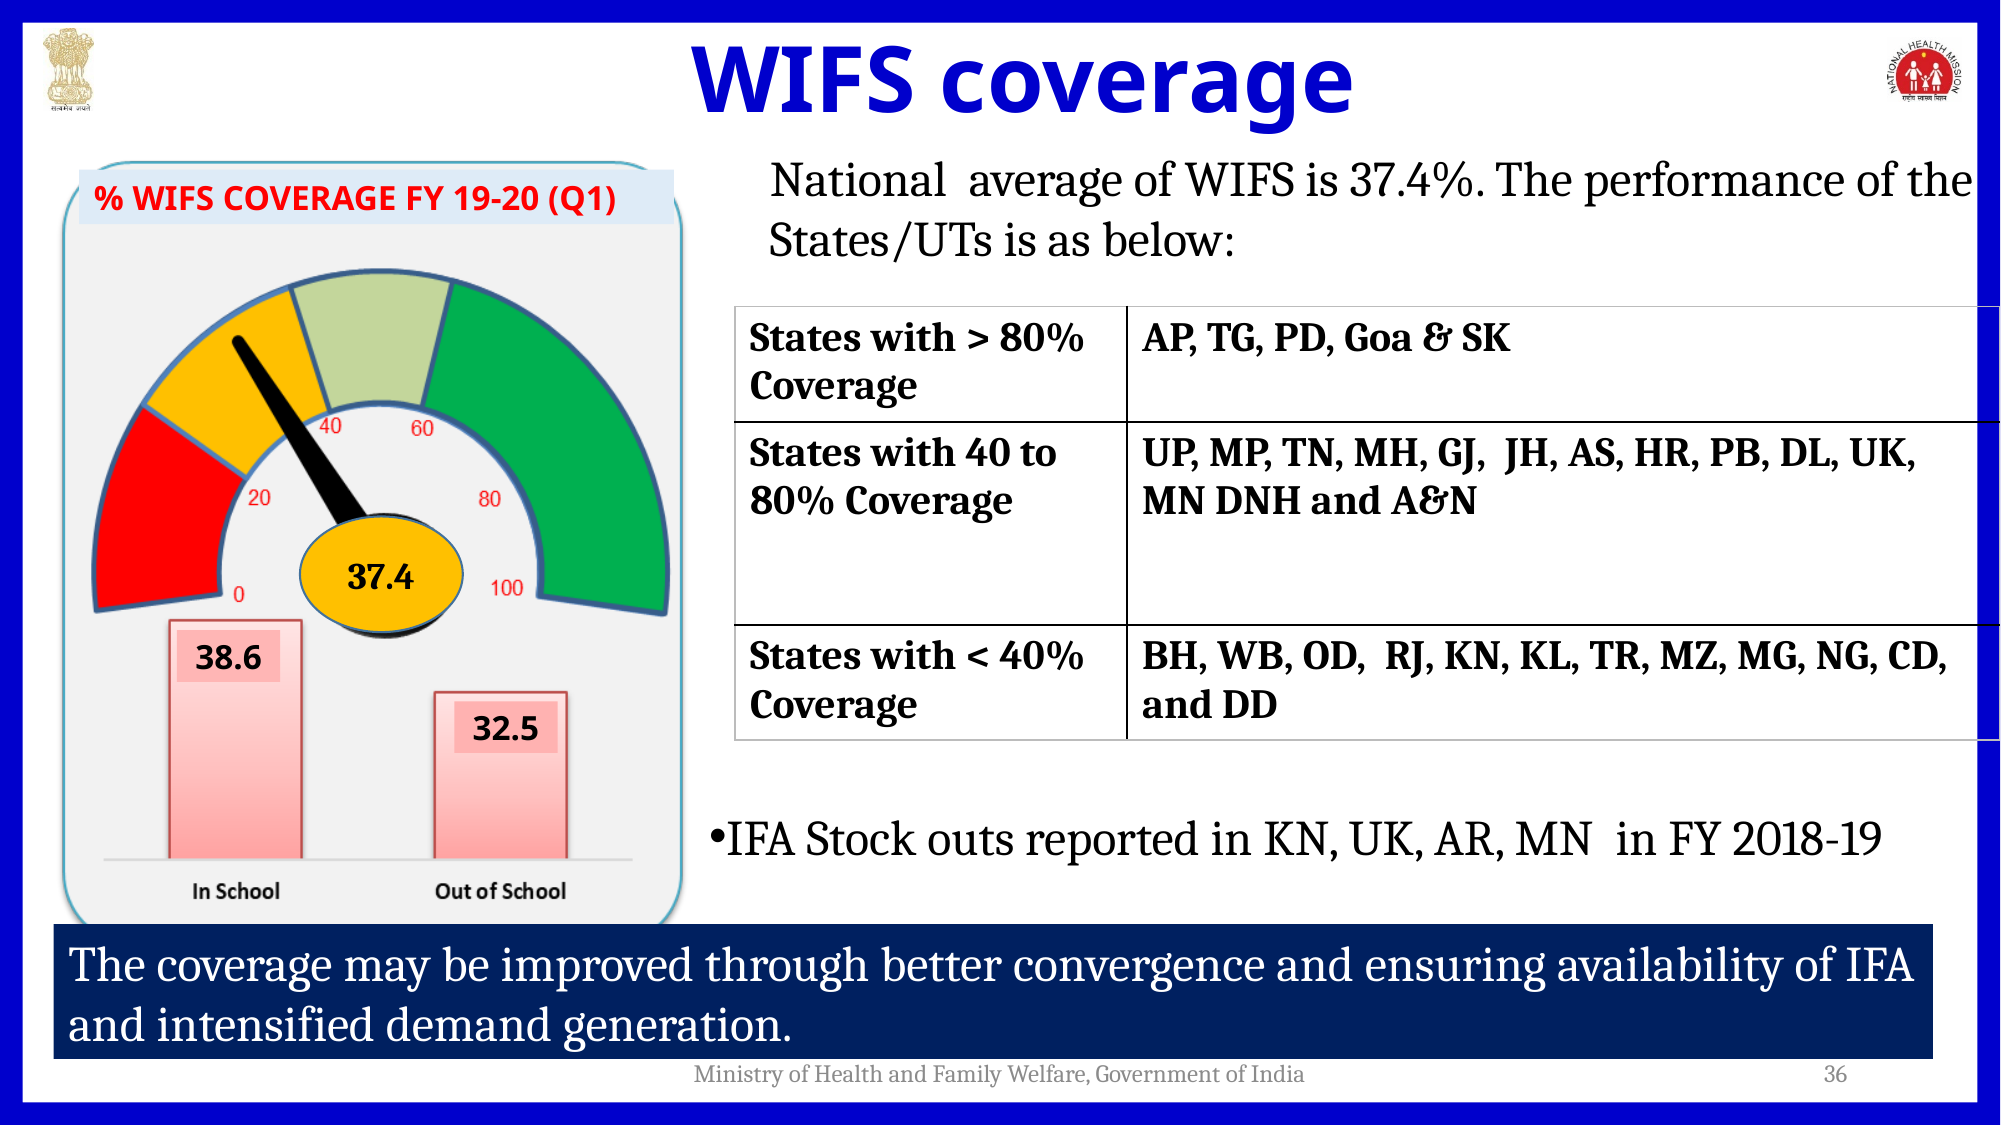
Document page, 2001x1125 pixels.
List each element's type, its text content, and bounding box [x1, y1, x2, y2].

table_cell UP, MP, TN, MH, GJ, JH, AS, HR, PB, DL, UK, MN DNH and A&N [1128, 423, 1999, 624]
text_box IFA Stock outs reported in KN, UK, AR, MN in FY 2018-19 [695, 798, 1974, 873]
table_cell States with 40 to 80% Coverage [736, 423, 1126, 624]
text_box National average of WIFS is 37.4%. The performance of the States/UTs is as below: [754, 138, 1998, 306]
footer Ministry of Health and Family Welfare, Government of India [662, 1042, 1338, 1103]
table_cell States with < 40% Coverage [736, 626, 1126, 739]
table_header States with > 80% Coverage [736, 307, 1126, 421]
slide_number 36 [1412, 1042, 1863, 1103]
table_cell BH, WB, OD, RJ, KN, KL, TR, MZ, MG, NG, CD, and DD [1128, 626, 1999, 739]
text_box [54, 156, 695, 958]
text_box The coverage may be improved through better convergence and ensuring availability of IFA and intensified demand generation. [53, 924, 1933, 1059]
title WIFS coverage [0, 26, 2000, 139]
table_header AP, TG, PD, Goa & SK [1128, 307, 1999, 421]
